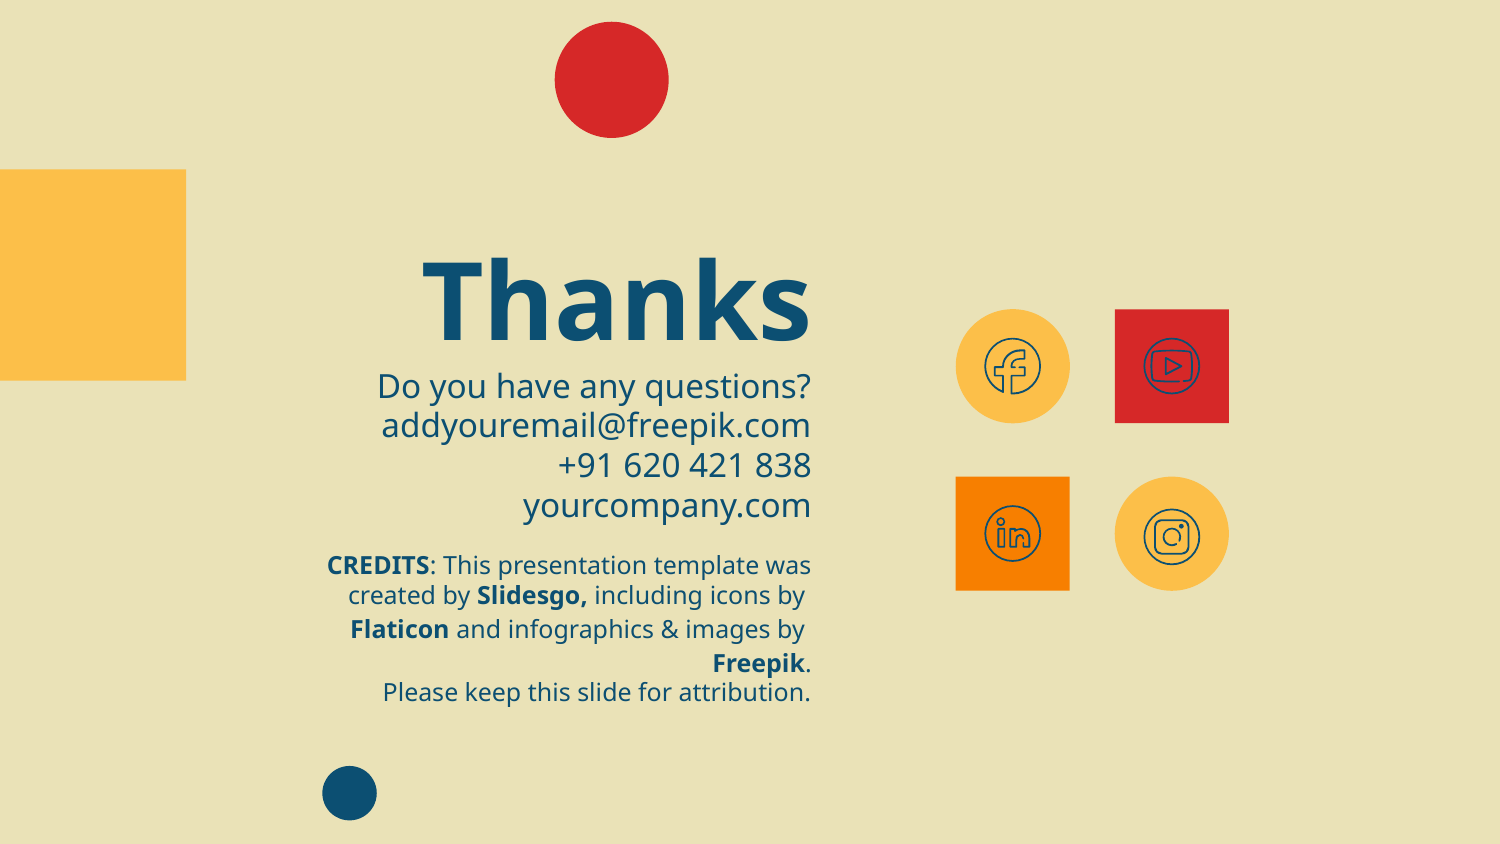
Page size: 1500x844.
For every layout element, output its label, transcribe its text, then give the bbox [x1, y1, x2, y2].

text_box [955, 476, 1070, 591]
text_box [955, 309, 1070, 424]
text_box [1114, 476, 1229, 591]
text_box [322, 765, 377, 821]
text_box Please keep this slide for attribution. [252, 670, 827, 712]
text_box [0, 169, 187, 381]
subtitle Do you have any questions? addyouremail@freepik.com +91 620 421 838 yourcompany.com [252, 349, 828, 561]
text_box [984, 337, 1041, 395]
text_box [554, 21, 669, 138]
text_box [1143, 337, 1201, 395]
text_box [1143, 508, 1201, 566]
text_box [1114, 309, 1229, 424]
title Thanks [252, 217, 828, 349]
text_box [984, 504, 1042, 563]
